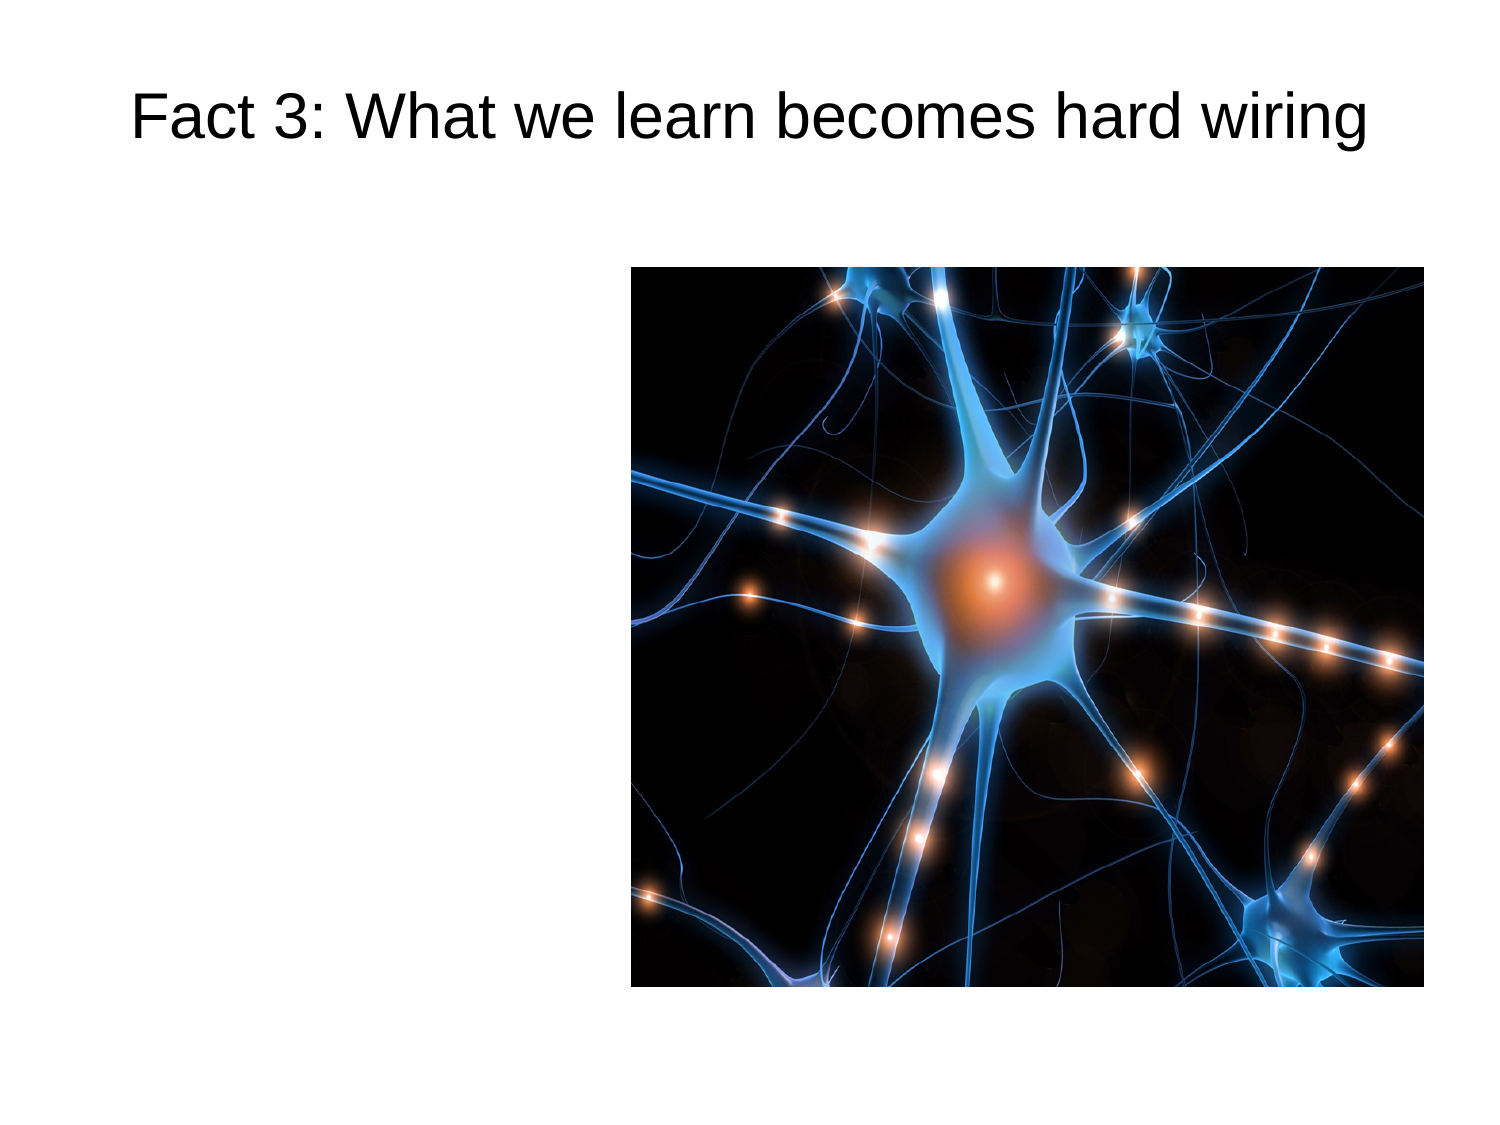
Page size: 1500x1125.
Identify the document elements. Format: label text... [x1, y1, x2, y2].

picture [631, 266, 1424, 987]
title Fact 3: What we learn becomes hard wiring [0, 66, 1500, 255]
